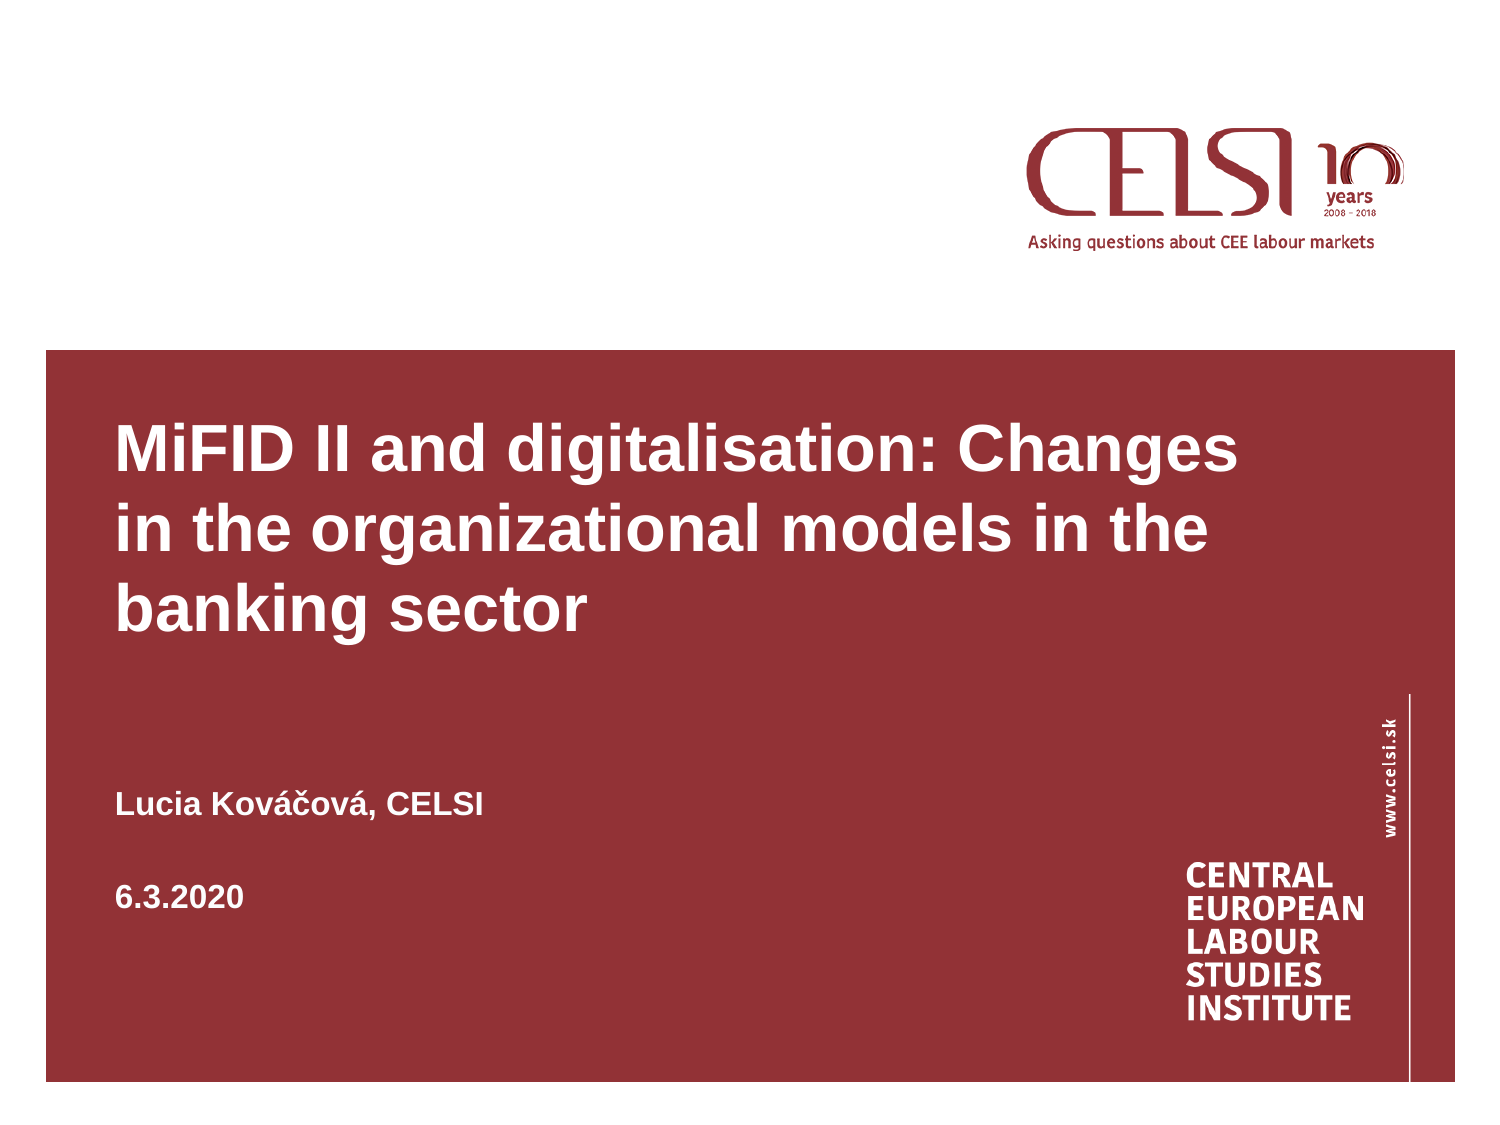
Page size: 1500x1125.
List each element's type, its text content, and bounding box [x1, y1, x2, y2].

text_box Lucia Kováčová, CELSI 6.3.2020 [100, 775, 1125, 923]
picture [0, 0, 1500, 1125]
text_box MiFID II and digitalisation: Changes in the organizational models in the banking sector [100, 397, 1270, 732]
